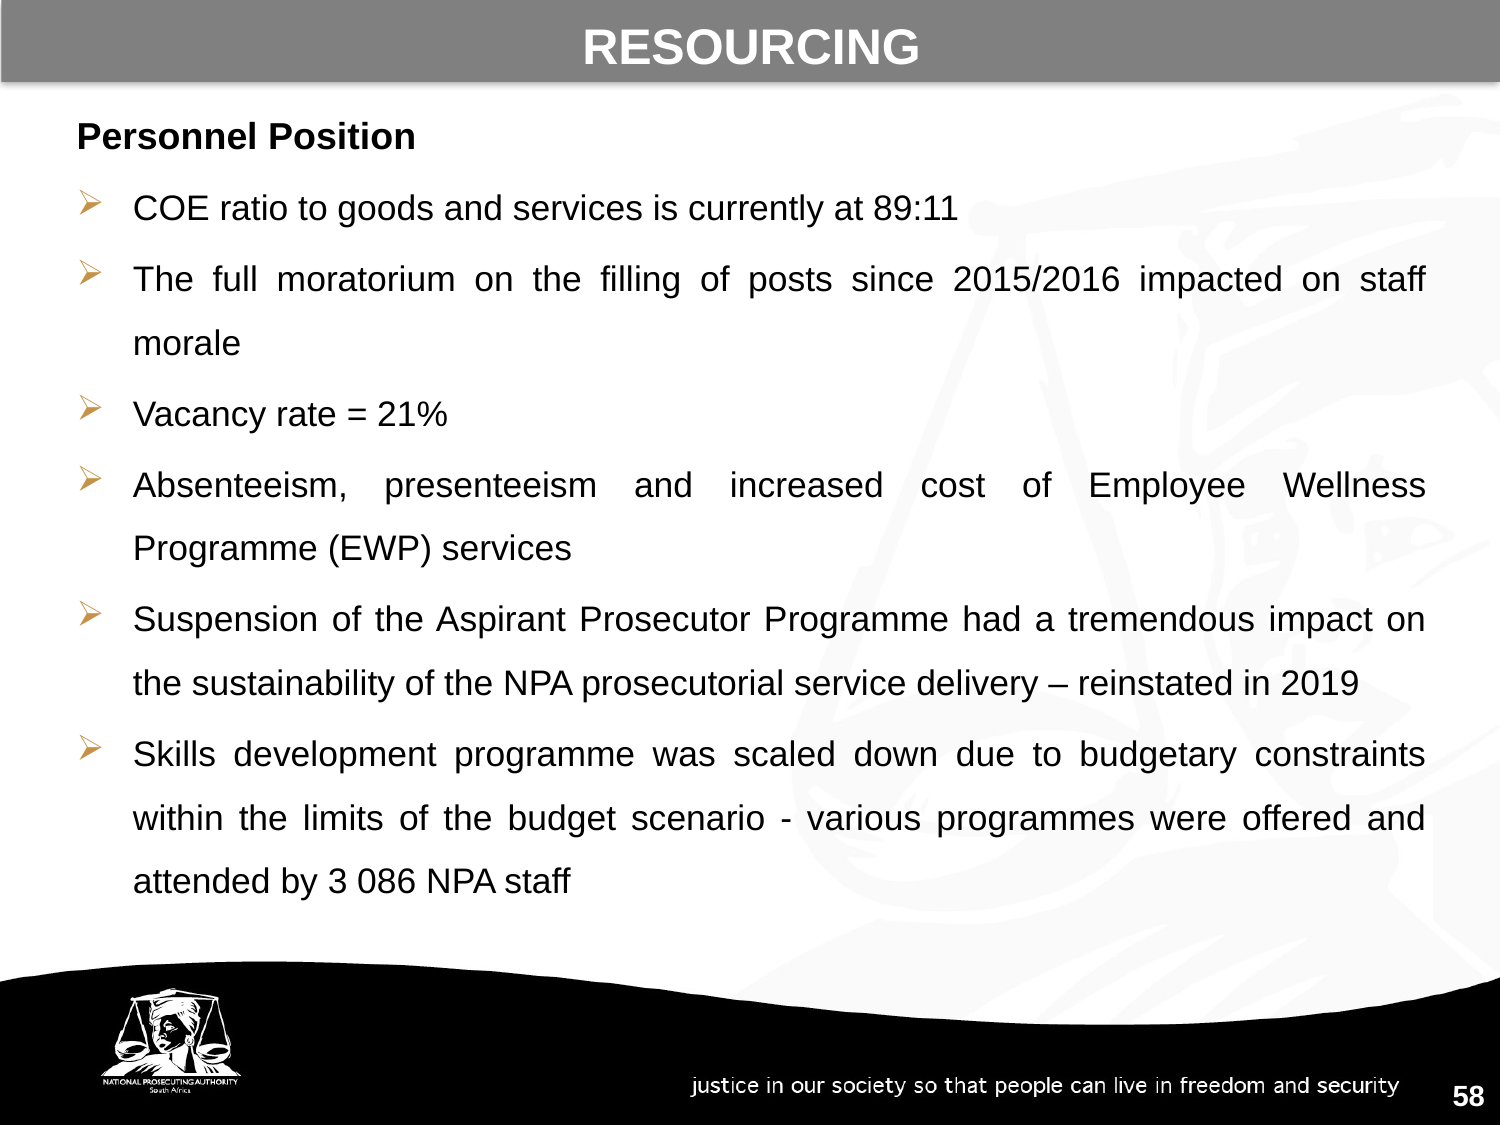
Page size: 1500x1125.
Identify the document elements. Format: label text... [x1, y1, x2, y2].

text_box resourcing [1, 0, 1500, 82]
slide_number 58 [1149, 1065, 1500, 1125]
text_box Personnel Position COE ratio to goods and services is currently at 89:11 The full moratorium on the filling of posts since 2015/2016 impacted on staff morale Vacancy rate = 21% Absenteeism, presenteeism and increased cost of Employee Wellness Programme (EWP) services Suspension of the Aspirant Prosecutor Programme had a tremendous impact on the sustainability of the NPA prosecutorial service delivery – reinstated in 2019 Skills development programme was scaled down due to budgetary constraints within the limits of the budget scenario - various programmes were offered and attended by 3 086 NPA staff [61, 91, 1442, 974]
picture [0, 63, 1500, 1125]
